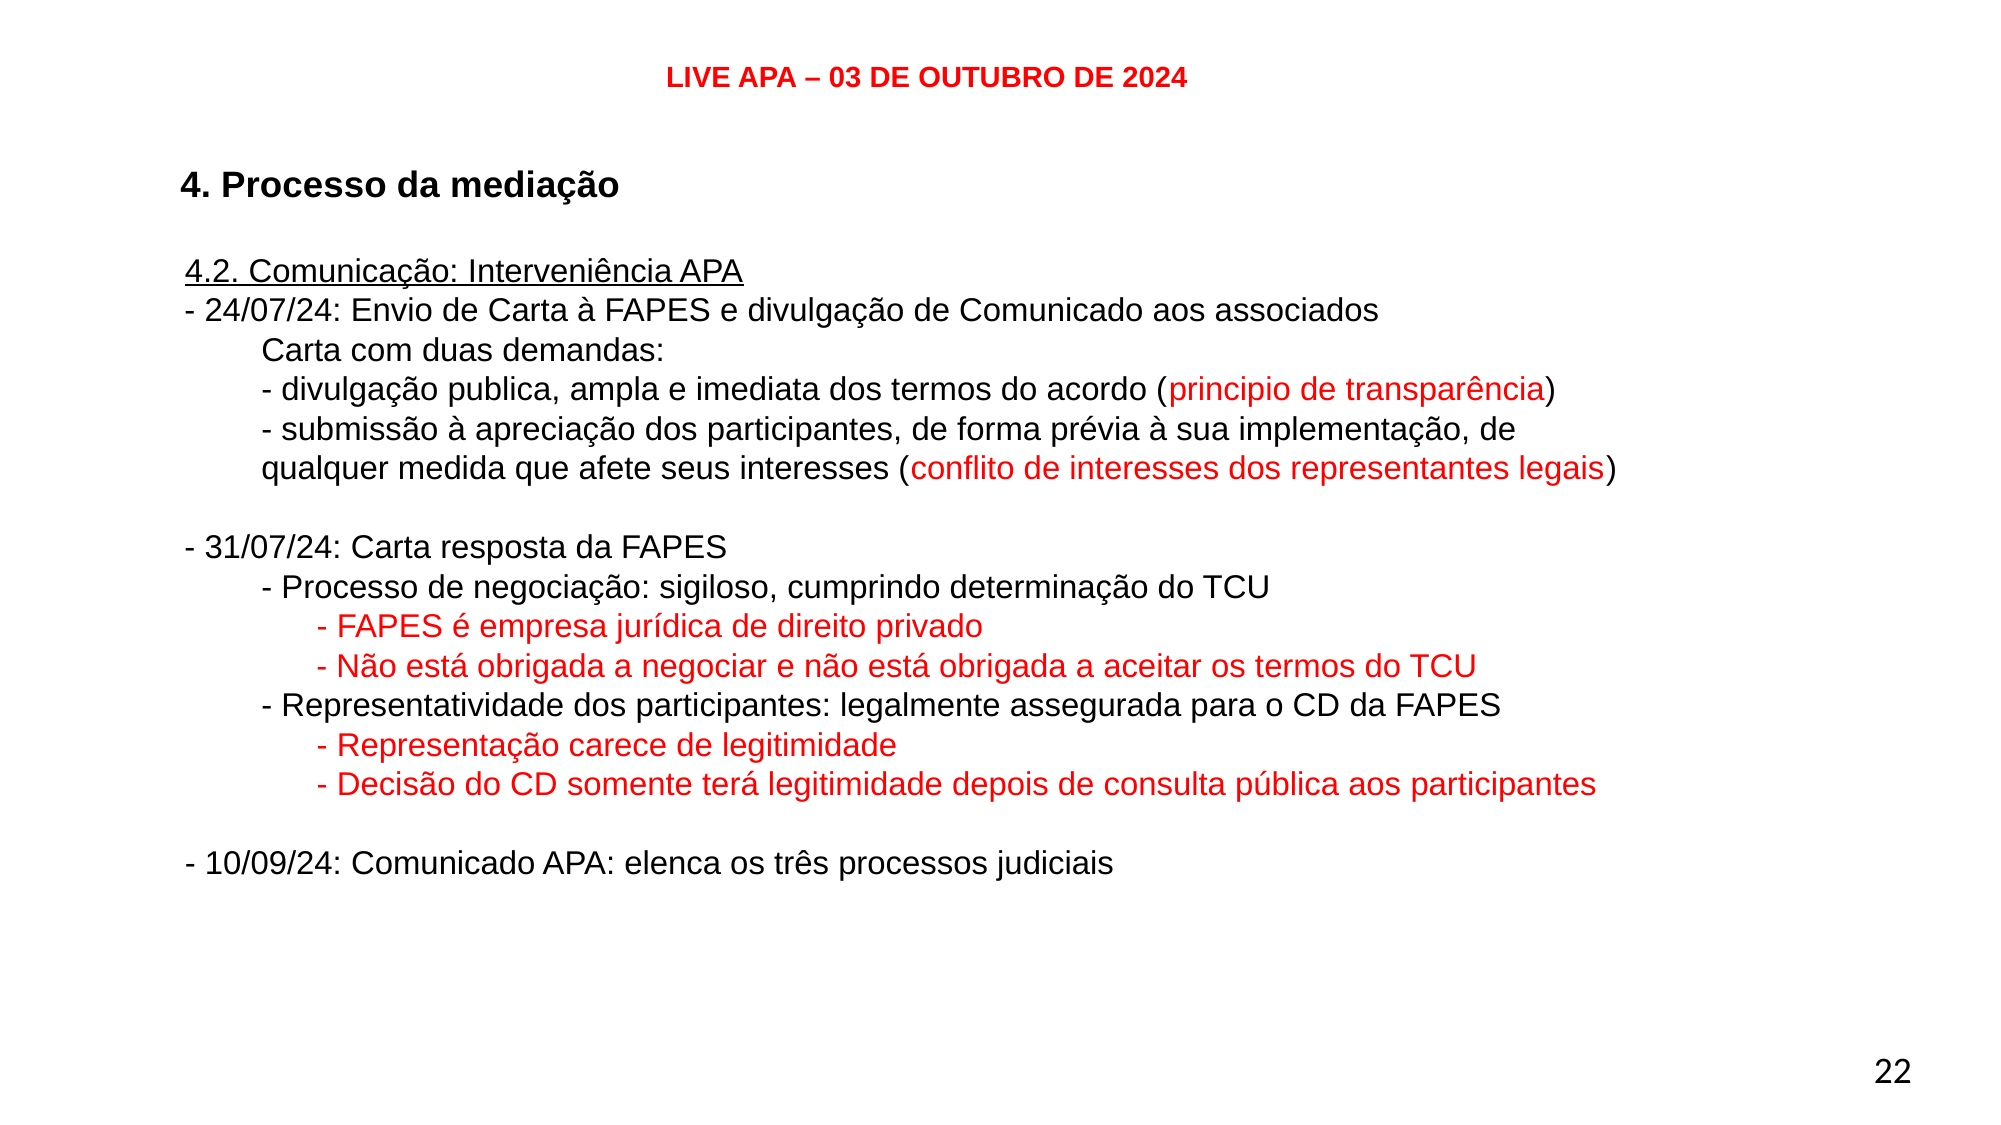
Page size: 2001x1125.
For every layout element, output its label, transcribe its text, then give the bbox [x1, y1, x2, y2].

text_box 22 [1859, 1038, 1930, 1098]
text_box LIVE APA – 03 DE OUTUBRO DE 2024 [154, 42, 1689, 103]
title 4. Processo da mediação 4.2. Comunicação: Interveniência APA - 24/07/24: Envio de Carta à FAPES e divulgação de Comunicado aos associados Carta com duas demandas: - divulgação publica, ampla e imediata dos termos do acordo (principio de transparência) - submissão à apreciação dos participantes, de forma prévia à sua implementação, de qualquer medida que afete seus interesses (conflito de interesses dos representantes legais) - 31/07/24: Carta resposta da FAPES - Processo de negociação: sigiloso, cumprindo determinação do TCU - FAPES é empresa jurídica de direito privado - Não está obrigada a negociar e não está obrigada a aceitar os termos do TCU - Representatividade dos participantes: legalmente assegurada para o CD da FAPES - Representação carece de legitimidade - Decisão do CD somente terá legitimidade depois de consulta pública aos participantes - 10/09/24: Comunicado APA: elenca os três processos judiciais [114, 147, 1839, 1039]
